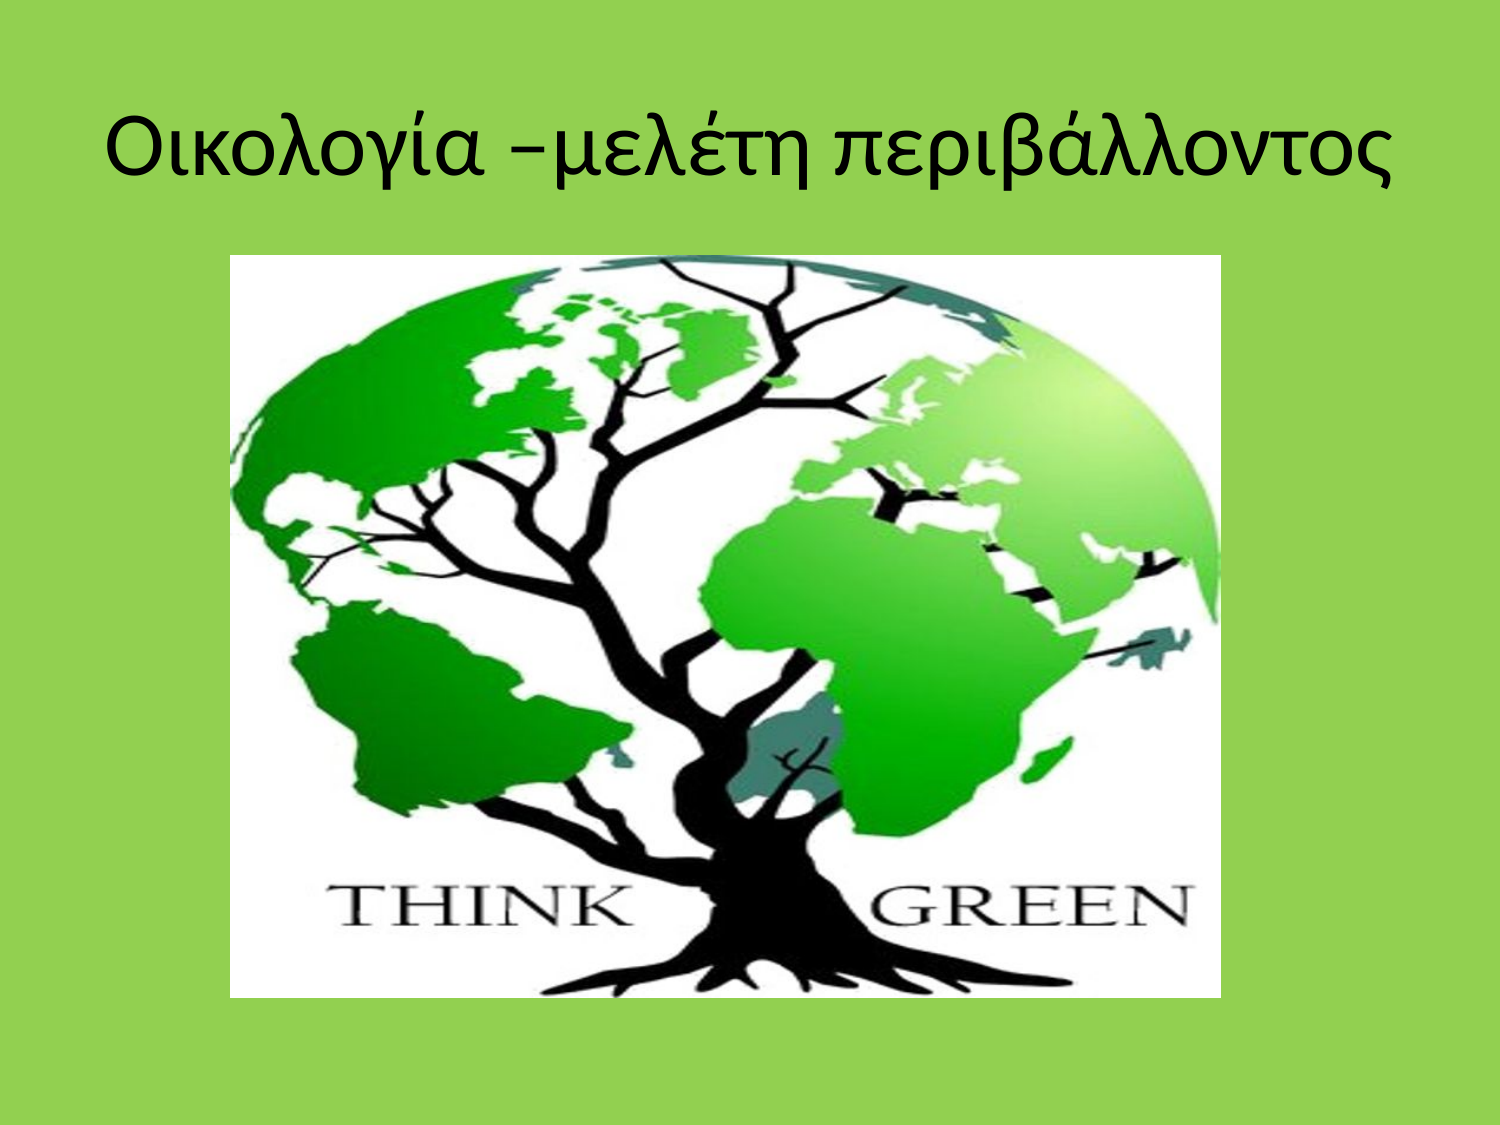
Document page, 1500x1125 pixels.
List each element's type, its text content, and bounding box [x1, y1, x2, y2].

title Οικολογία –μελέτη περιβάλλοντος [75, 45, 1425, 233]
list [229, 255, 1221, 998]
